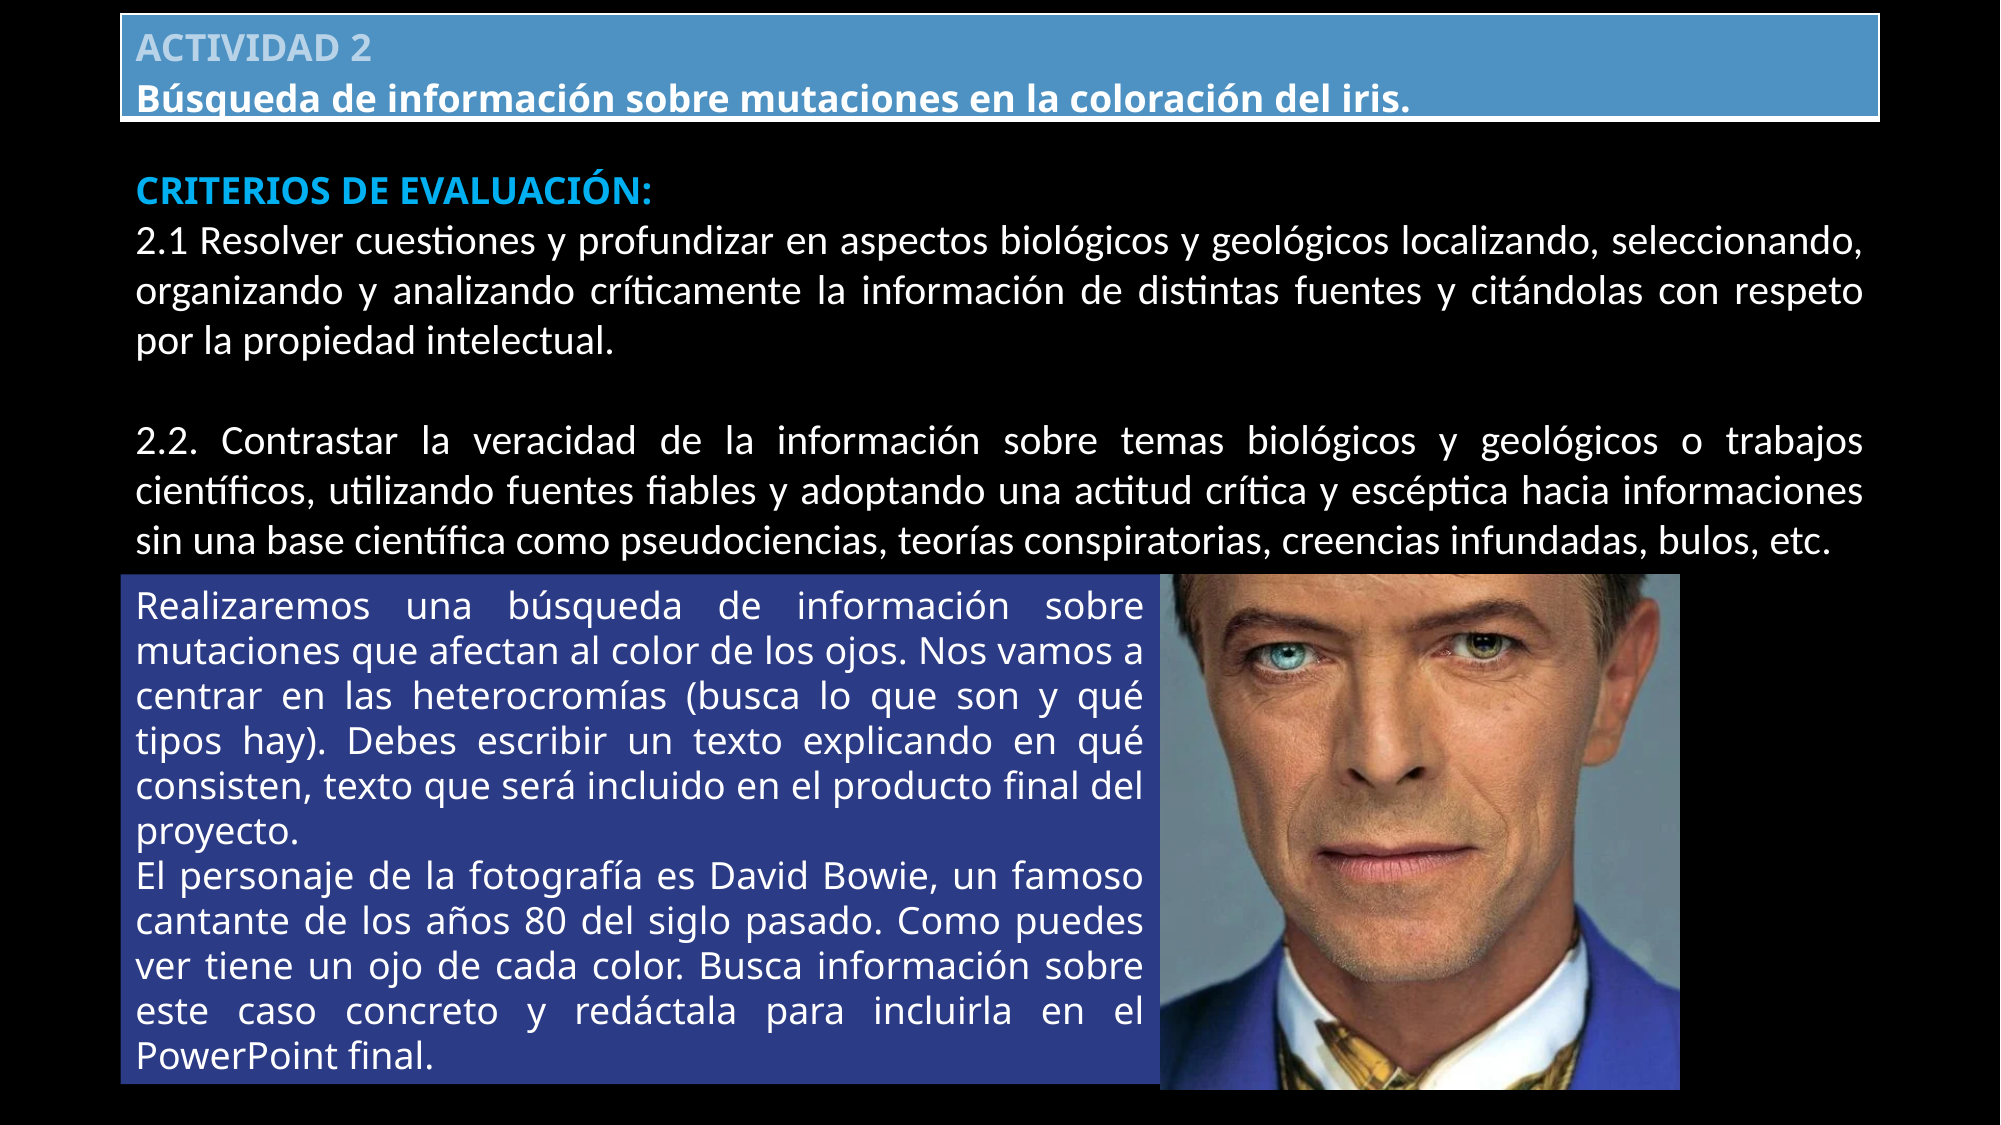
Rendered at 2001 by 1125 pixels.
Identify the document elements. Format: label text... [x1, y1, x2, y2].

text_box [120, 0, 1880, 575]
text_box Realizaremos una búsqueda de información sobre mutaciones que afectan al color de los ojos. Nos vamos a centrar en las heterocromías (busca lo que son y qué tipos hay). Debes escribir un texto explicando en qué consisten, texto que será incluido en el producto final del proyecto. El personaje de la fotografía es David Bowie, un famoso cantante de los años 80 del siglo pasado. Como puedes ver tiene un ojo de cada color. Busca información sobre este caso concreto y redáctala para incluirla en el PowerPoint final. [120, 575, 1160, 1085]
picture [1160, 574, 1680, 1090]
